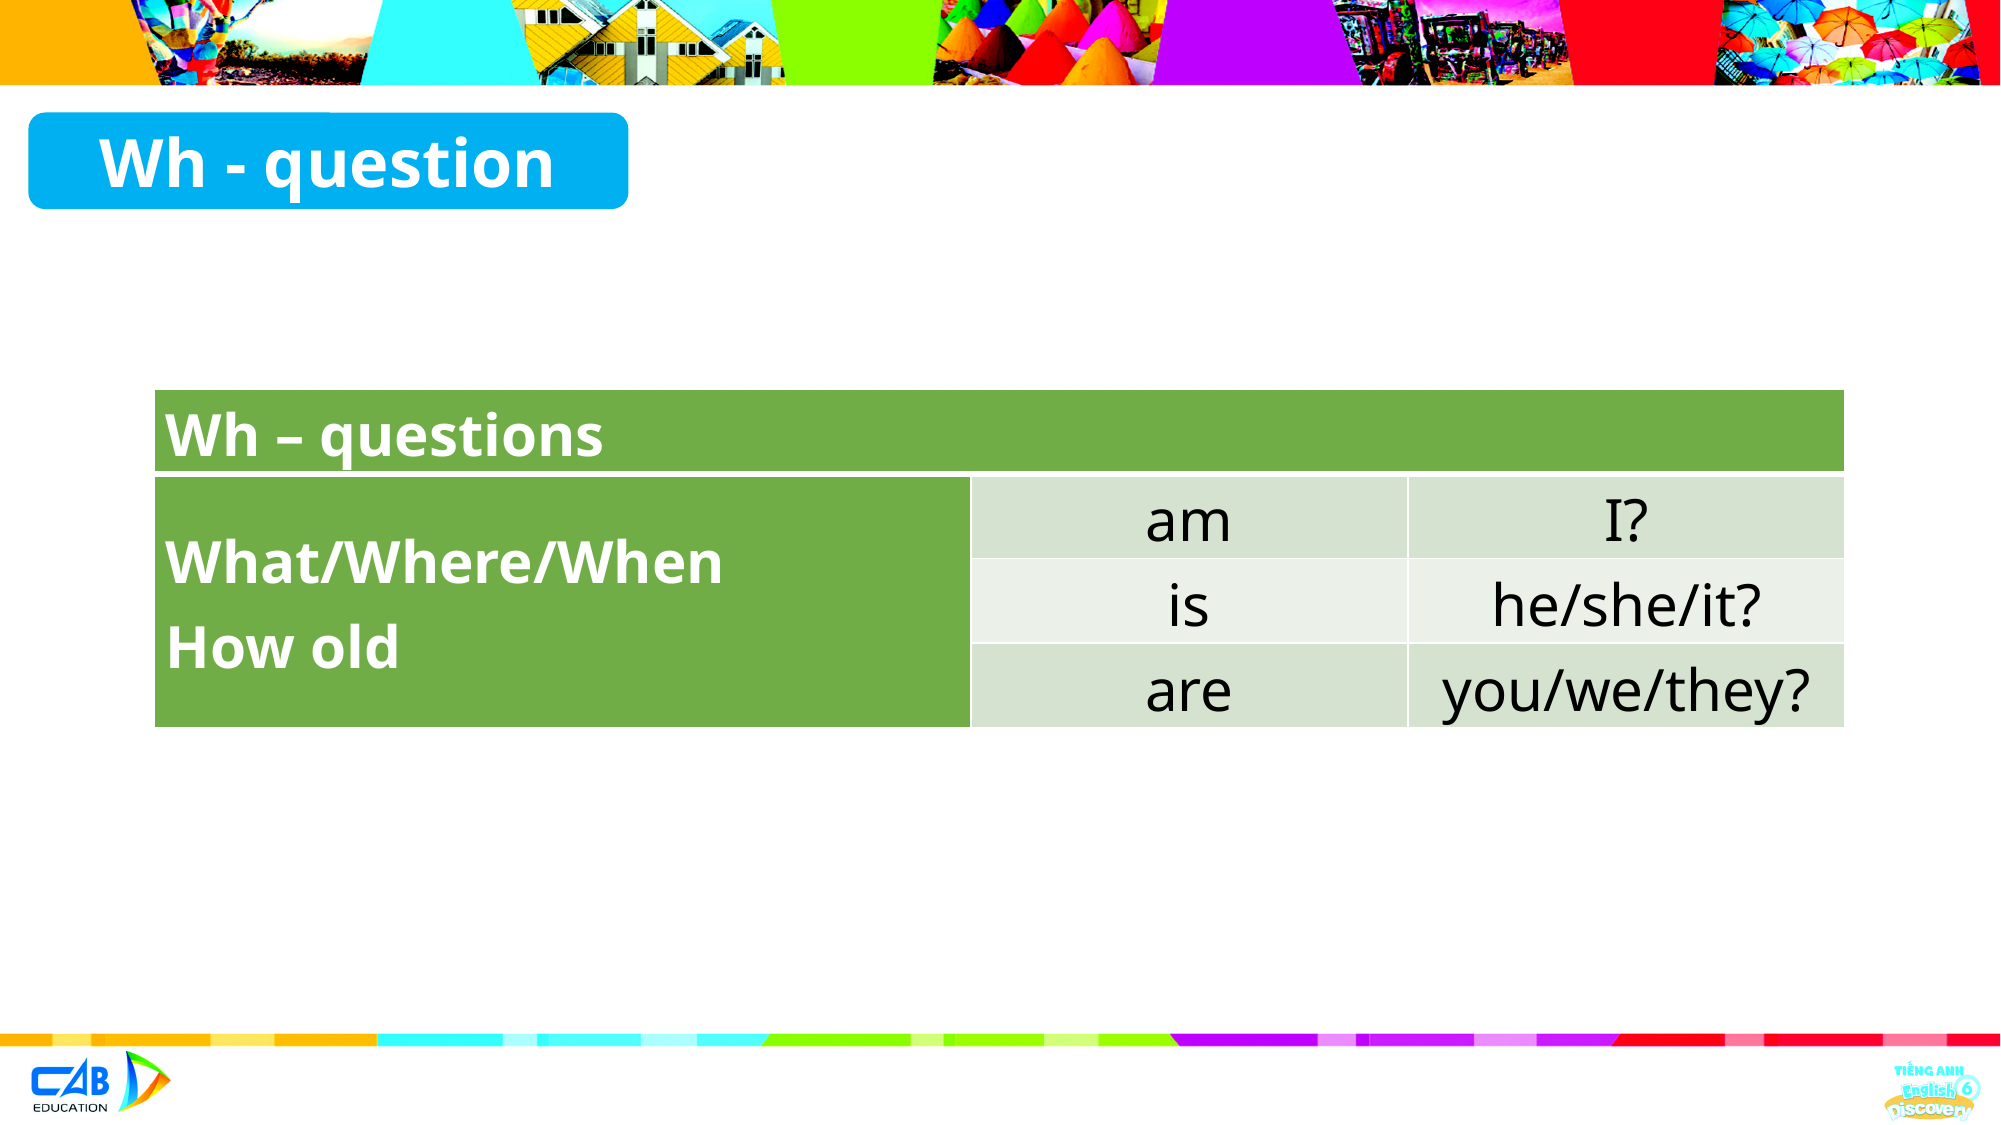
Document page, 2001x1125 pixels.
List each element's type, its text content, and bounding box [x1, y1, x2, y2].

picture [1808, 0, 1815, 6]
text_box Wh - question [28, 112, 629, 210]
table_cell am [972, 477, 1407, 558]
table_cell you/we/they? [1409, 644, 1844, 727]
table_header Wh – questions [155, 390, 1844, 471]
picture [0, 0, 2001, 1125]
table_cell I? [1409, 477, 1844, 558]
table_cell he/she/it? [1409, 559, 1844, 642]
table_cell is [972, 559, 1407, 642]
table_cell What/Where/When How old [155, 477, 970, 727]
table_cell are [972, 644, 1407, 727]
